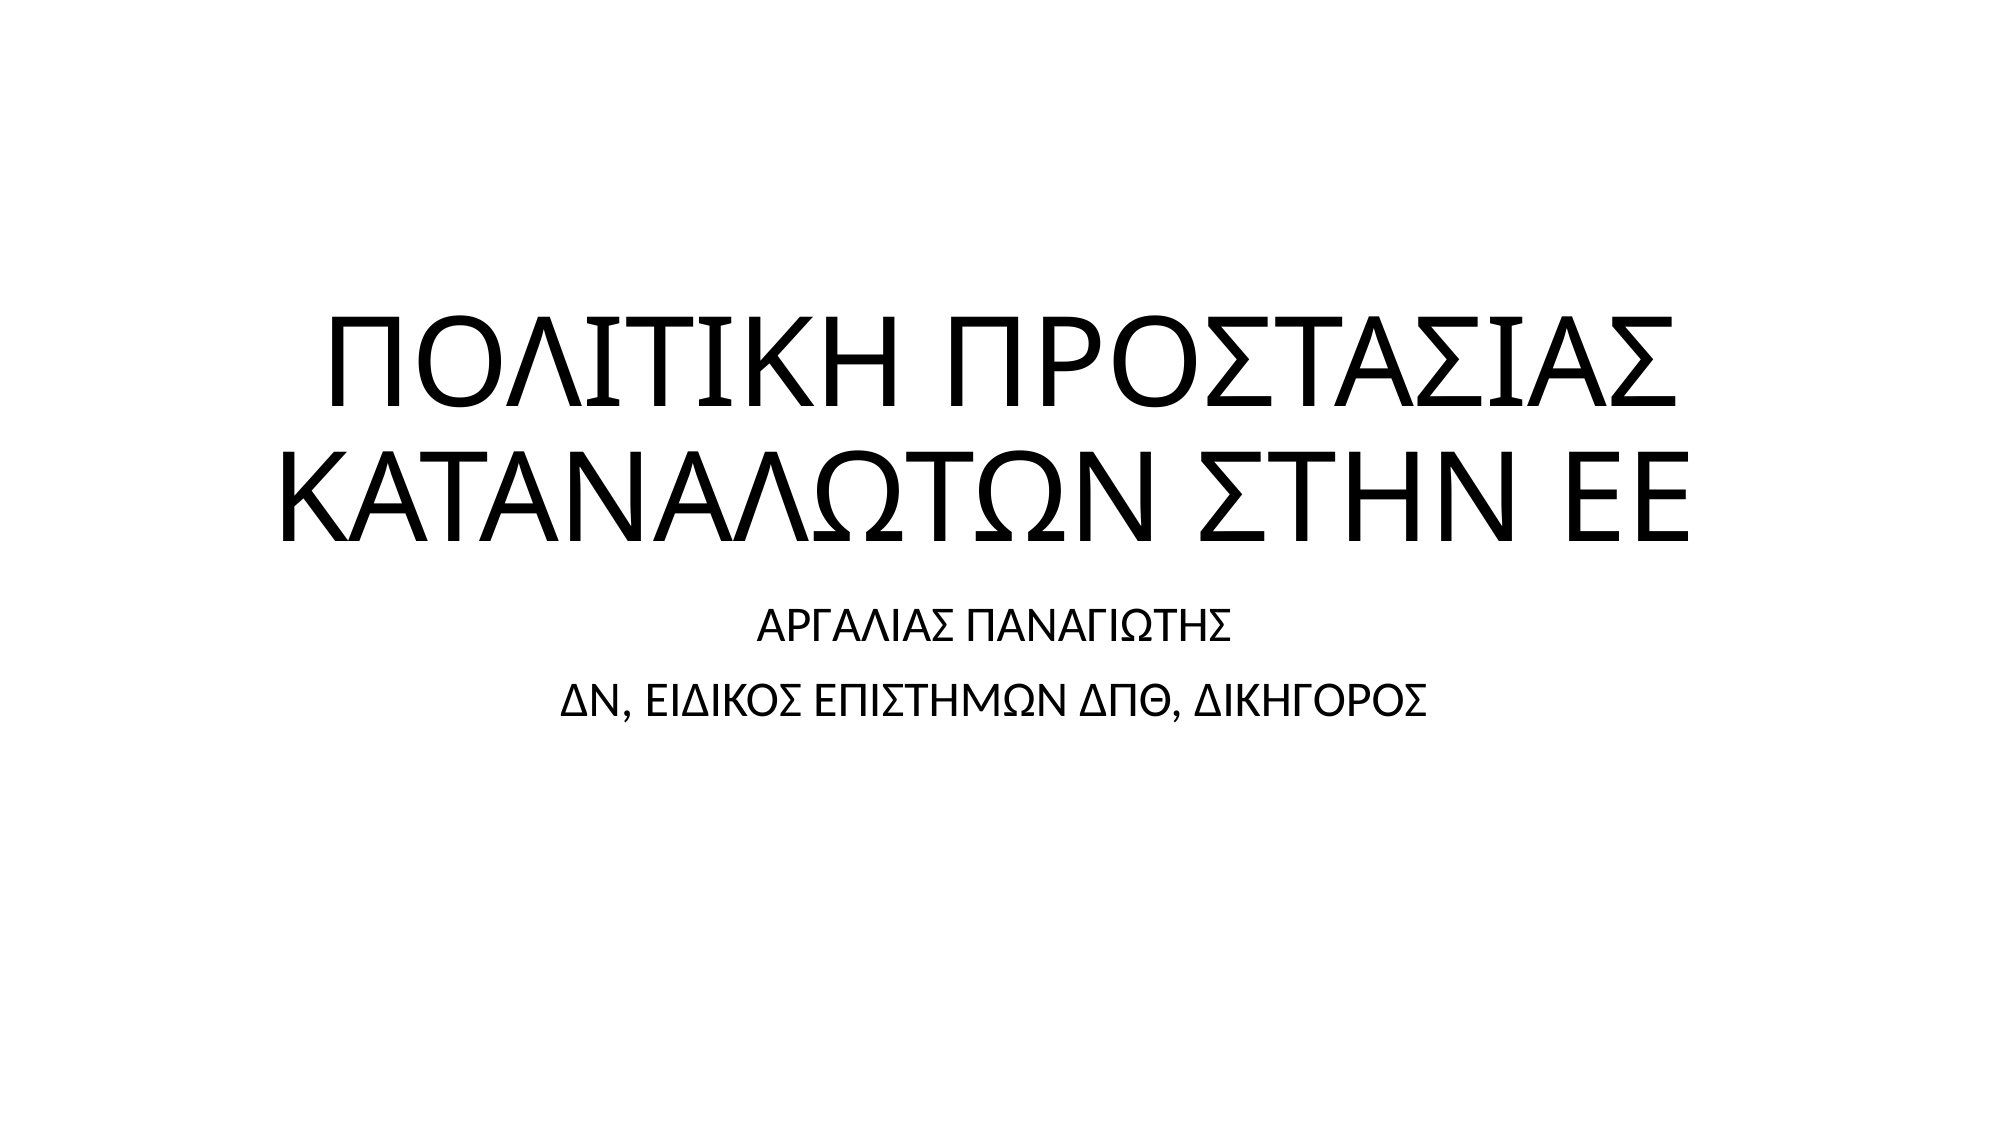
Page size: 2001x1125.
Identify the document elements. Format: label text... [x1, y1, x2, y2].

subtitle ΑΡΓΑΛΙΑΣ ΠΑΝΑΓΙΩΤΗΣ ΔΝ, ΕΙΔΙΚΟΣ ΕΠΙΣΤΗΜΩΝ ΔΠΘ, ΔΙΚΗΓΟΡΟΣ [249, 590, 1750, 863]
title ΠΟΛΙΤΙΚΗ ΠΡΟΣΤΑΣΙΑΣ ΚΑΤΑΝΑΛΩΤΩΝ ΣΤΗΝ ΕΕ [249, 184, 1750, 576]
